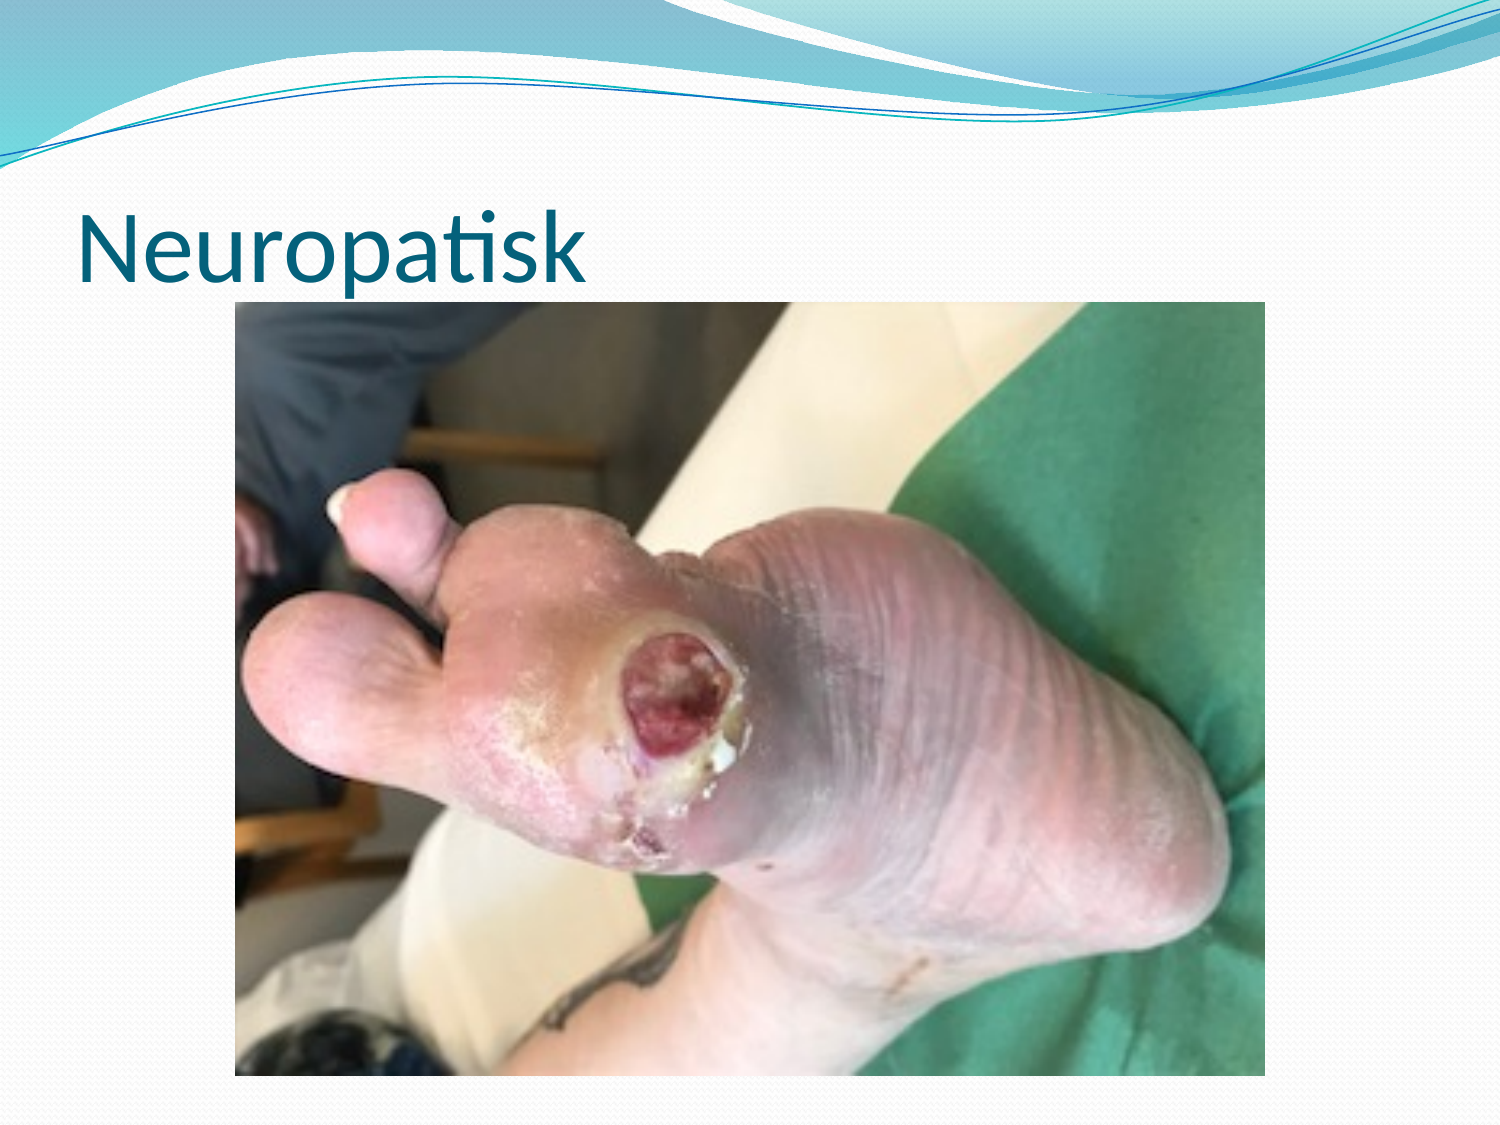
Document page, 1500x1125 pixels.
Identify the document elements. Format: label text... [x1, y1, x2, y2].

title Neuropatisk [75, 115, 1425, 302]
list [74, 302, 1426, 1076]
